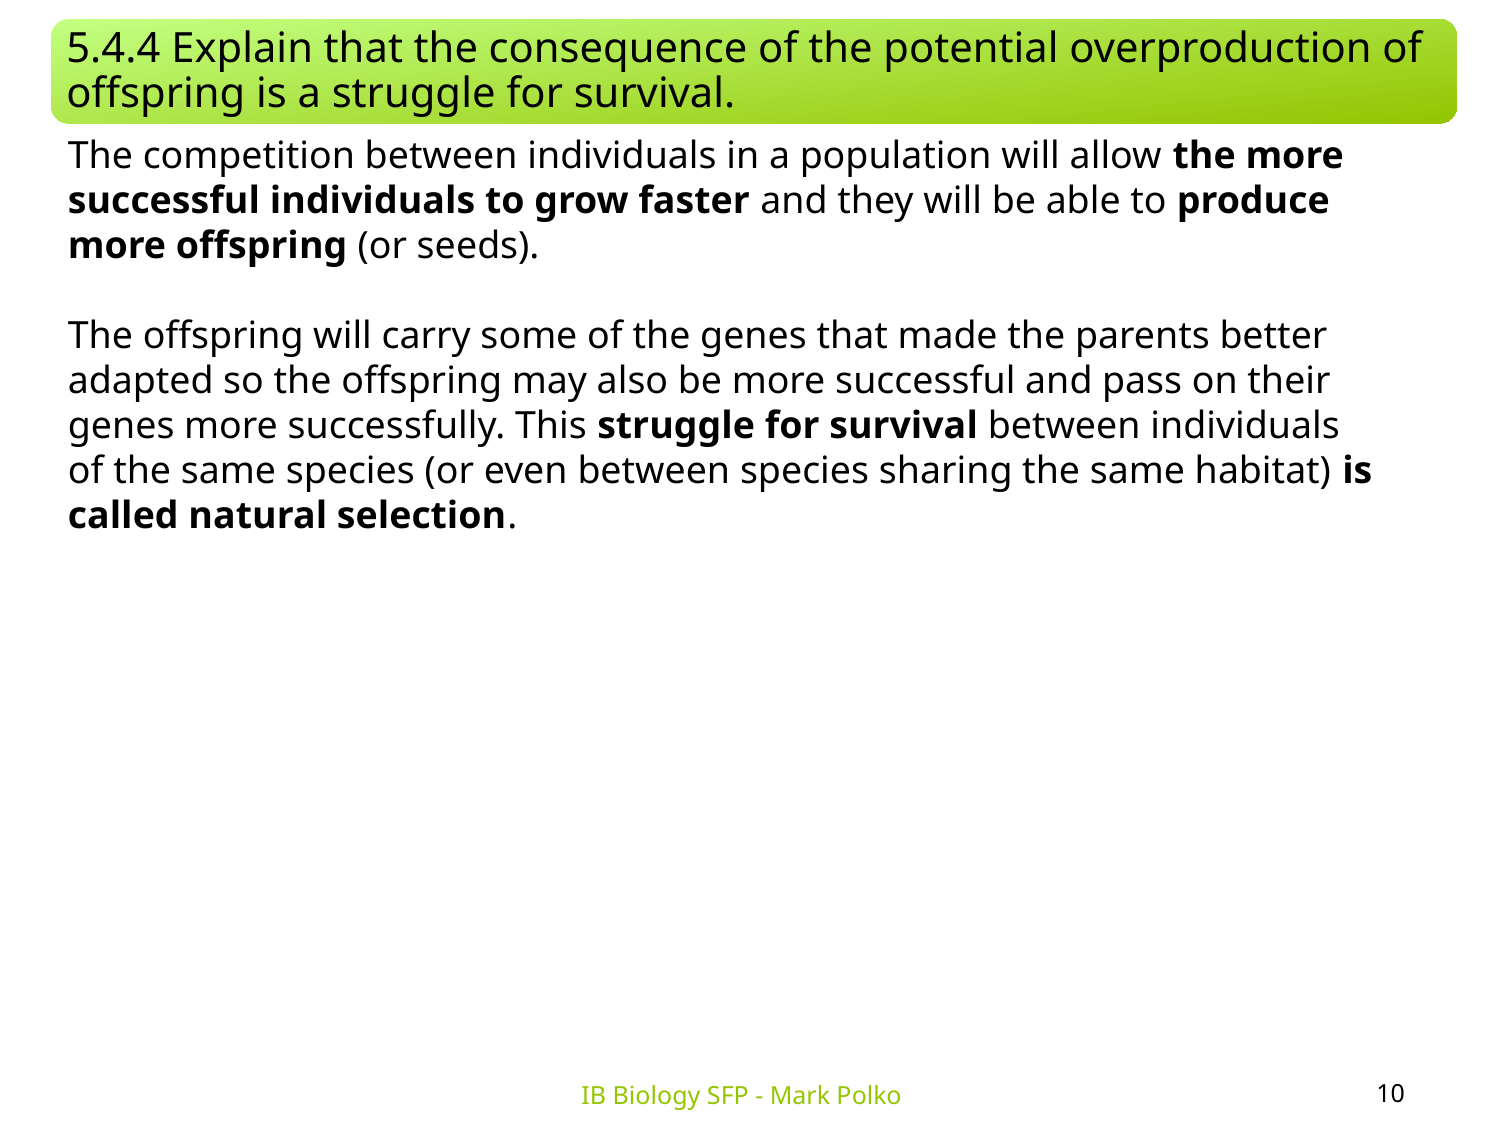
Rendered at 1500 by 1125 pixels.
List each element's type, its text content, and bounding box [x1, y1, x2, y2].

footer IB Biology SFP - Mark Polko [454, 1065, 1030, 1125]
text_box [50, 18, 1458, 124]
text_box The competition between individuals in a population will allow the more successful individuals to grow faster and they will be able to produce more offspring (or seeds). The offspring will carry some of the genes that made the parents better adapted so the offspring may also be more successful and pass on their genes more successfully. This struggle for survival between individuals of the same species (or even between species sharing the same habitat) is called natural selection. [53, 133, 1409, 544]
slide_number 10 [1281, 1064, 1500, 1125]
